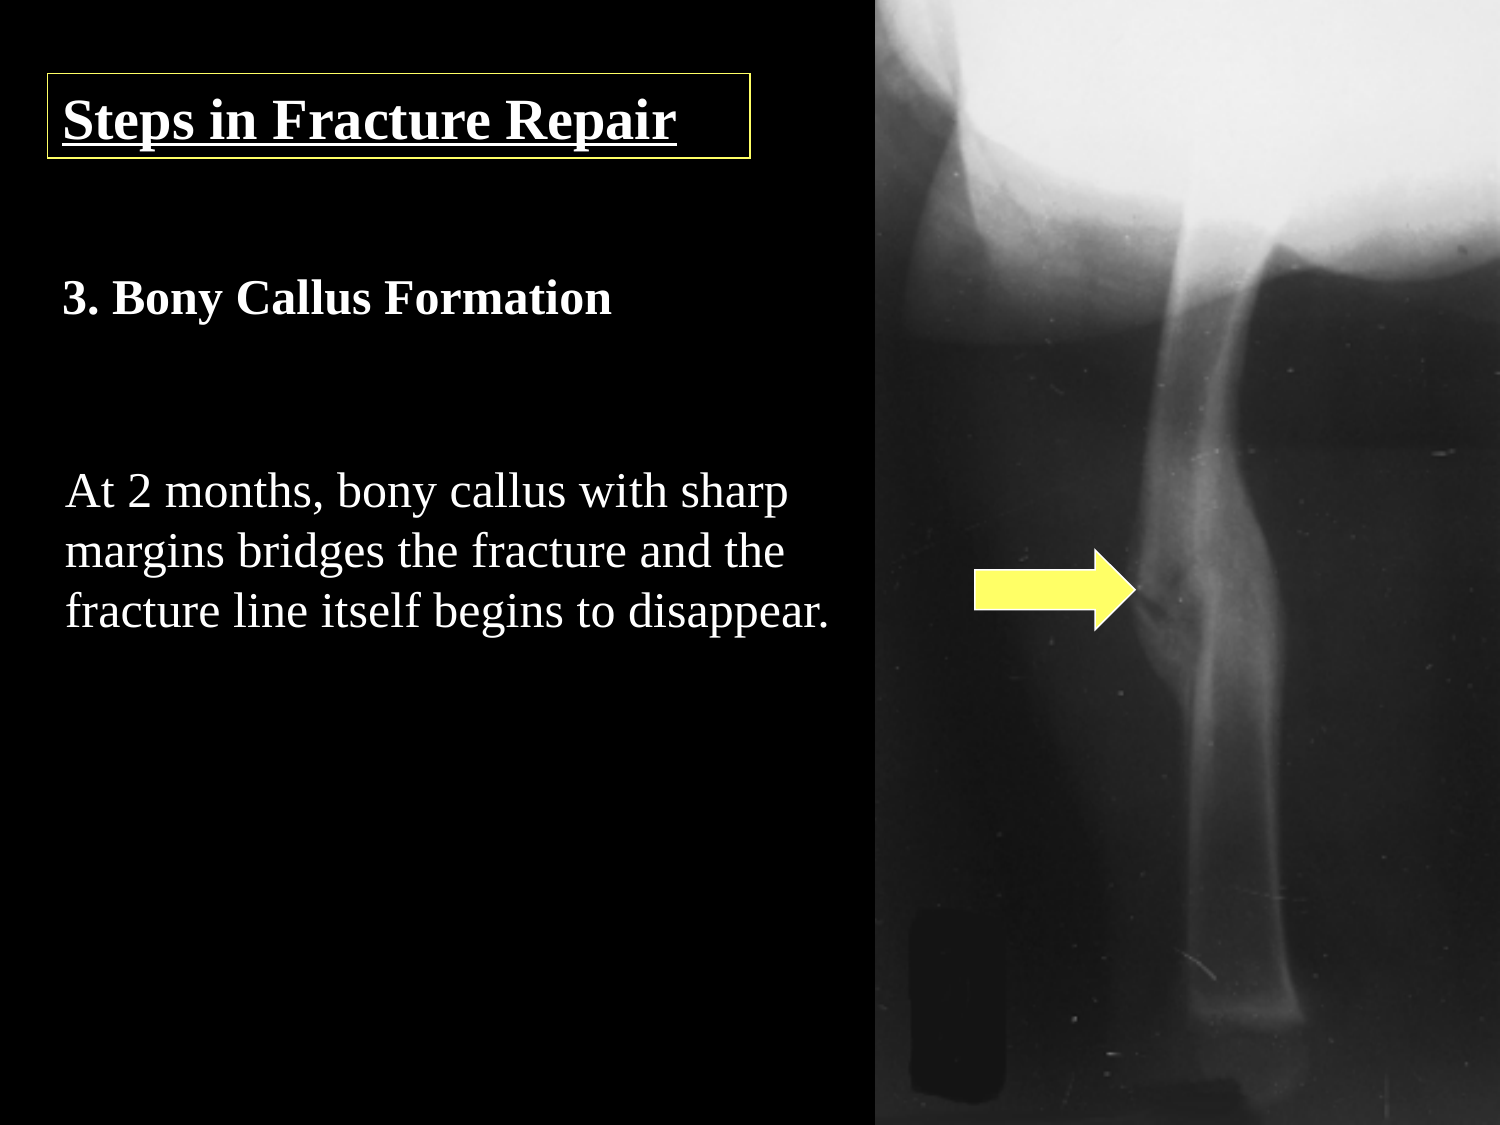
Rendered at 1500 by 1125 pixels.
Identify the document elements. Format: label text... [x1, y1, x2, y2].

text_box Steps in Fracture Repair [47, 73, 750, 159]
text_box 3. Bony Callus Formation [47, 256, 628, 332]
text_box At 2 months, bony callus with sharp margins bridges the fracture and the fracture line itself begins to disappear. [49, 449, 863, 705]
picture [874, 0, 1500, 1125]
